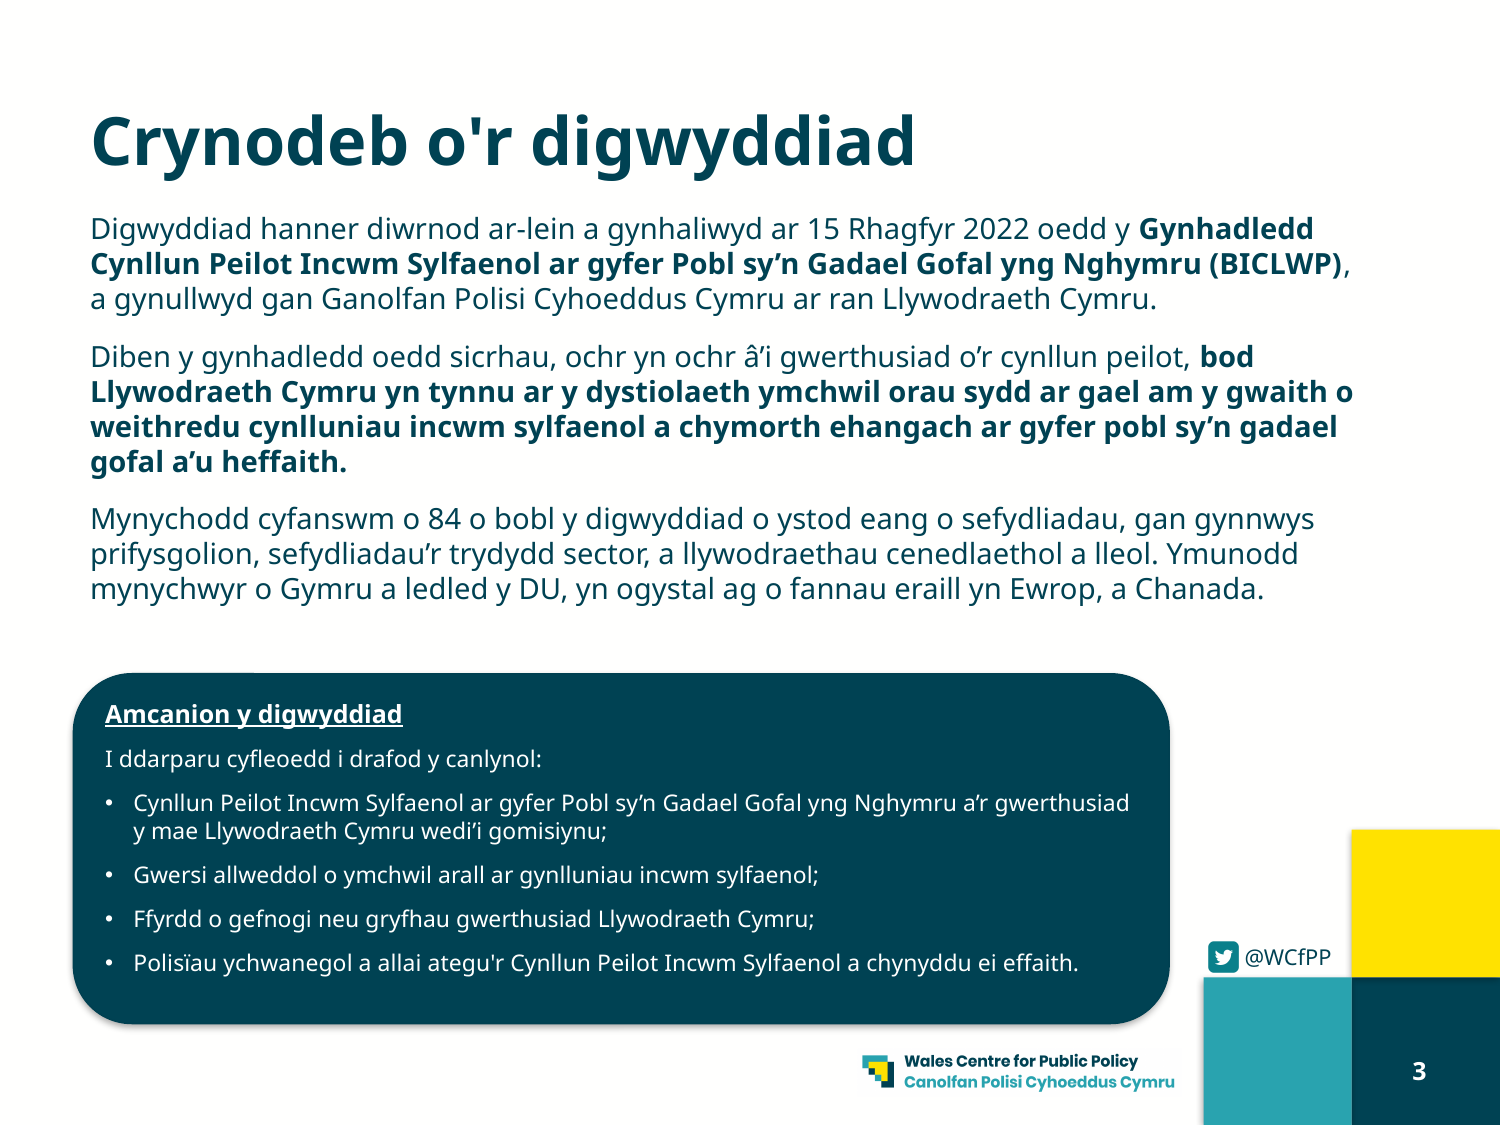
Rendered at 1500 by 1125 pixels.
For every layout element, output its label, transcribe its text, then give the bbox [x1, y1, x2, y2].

title Crynodeb o'r digwyddiad [75, 45, 1425, 233]
slide_number 3 [1091, 1042, 1442, 1103]
picture [857, 1048, 1091, 1097]
list Digwyddiad hanner diwrnod ar-lein a gynhaliwyd ar 15 Rhagfyr 2022 oedd y Gynhadledd Cynllun Peilot Incwm Sylfaenol ar gyfer Pobl sy’n Gadael Gofal yng Nghymru (BICLWP), a gynullwyd gan Ganolfan Polisi Cyhoeddus Cymru ar ran Llywodraeth Cymru. Diben y gynhadledd oedd sicrhau, ochr yn ochr â’i gwerthusiad o’r cynllun peilot, bod Llywodraeth Cymru yn tynnu ar y dystiolaeth ymchwil orau sydd ar gael am y gwaith o weithredu cynlluniau incwm sylfaenol a chymorth ehangach ar gyfer pobl sy’n gadael gofal a’u heffaith. Mynychodd cyfanswm o 84 o bobl y digwyddiad o ystod eang o sefydliadau, gan gynnwys prifysgolion, sefydliadau’r trydydd sector, a llywodraethau cenedlaethol a lleol. Ymunodd mynychwyr o Gymru a ledled y DU, yn ogystal ag o fannau eraill yn Ewrop, a Chanada. [75, 203, 1373, 685]
text_box Amcanion y digwyddiad I ddarparu cyfleoedd i drafod y canlynol: Cynllun Peilot Incwm Sylfaenol ar gyfer Pobl sy’n Gadael Gofal yng Nghymru a’r gwerthusiad y mae Llywodraeth Cymru wedi’i gomisiynu; Gwersi allweddol o ymchwil arall ar gynlluniau incwm sylfaenol; Ffyrdd o gefnogi neu gryfhau gwerthusiad Llywodraeth Cymru; Polisïau ychwanegol a allai ategu'r Cynllun Peilot Incwm Sylfaenol a chynyddu ei effaith. [72, 672, 1170, 1025]
